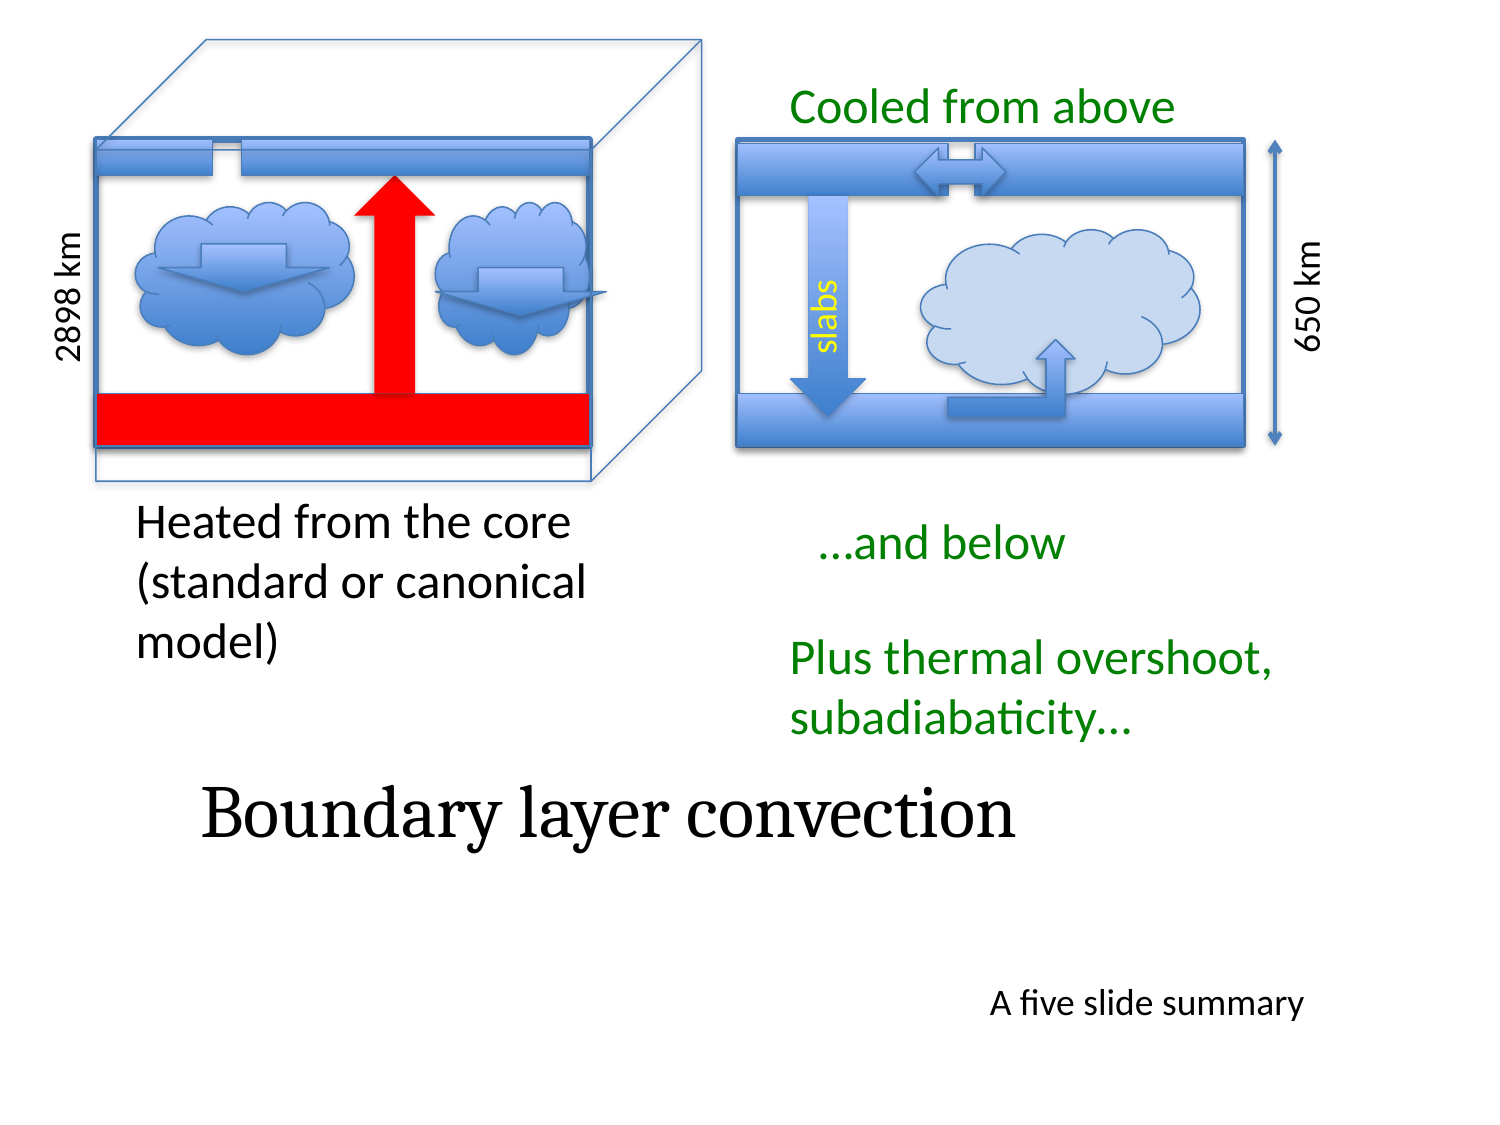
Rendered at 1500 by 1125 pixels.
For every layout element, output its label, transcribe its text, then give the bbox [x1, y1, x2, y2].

text_box [737, 204, 804, 393]
text_box Plus thermal overshoot, subadiabaticity… [774, 617, 1386, 753]
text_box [99, 41, 698, 149]
text_box [808, 195, 849, 238]
text_box [854, 192, 1244, 393]
text_box [1215, 139, 1244, 143]
text_box 650 km [1279, 159, 1335, 368]
text_box A five slide summary [974, 970, 1367, 1031]
text_box [737, 143, 949, 196]
text_box 2898 km [35, 159, 90, 379]
text_box [946, 142, 975, 158]
text_box slabs [791, 238, 852, 370]
text_box [913, 147, 1007, 197]
text_box [919, 228, 1201, 395]
text_box [737, 139, 774, 143]
text_box [974, 143, 1244, 196]
text_box Heated from the core (standard or canonical model) [120, 481, 607, 676]
text_box Cooled from above [774, 66, 1215, 142]
text_box …and below [804, 502, 1146, 577]
text_box [737, 393, 1244, 447]
text_box Boundary layer convection [185, 754, 1234, 860]
text_box [947, 339, 1076, 418]
text_box [95, 38, 703, 483]
text_box [788, 370, 868, 418]
